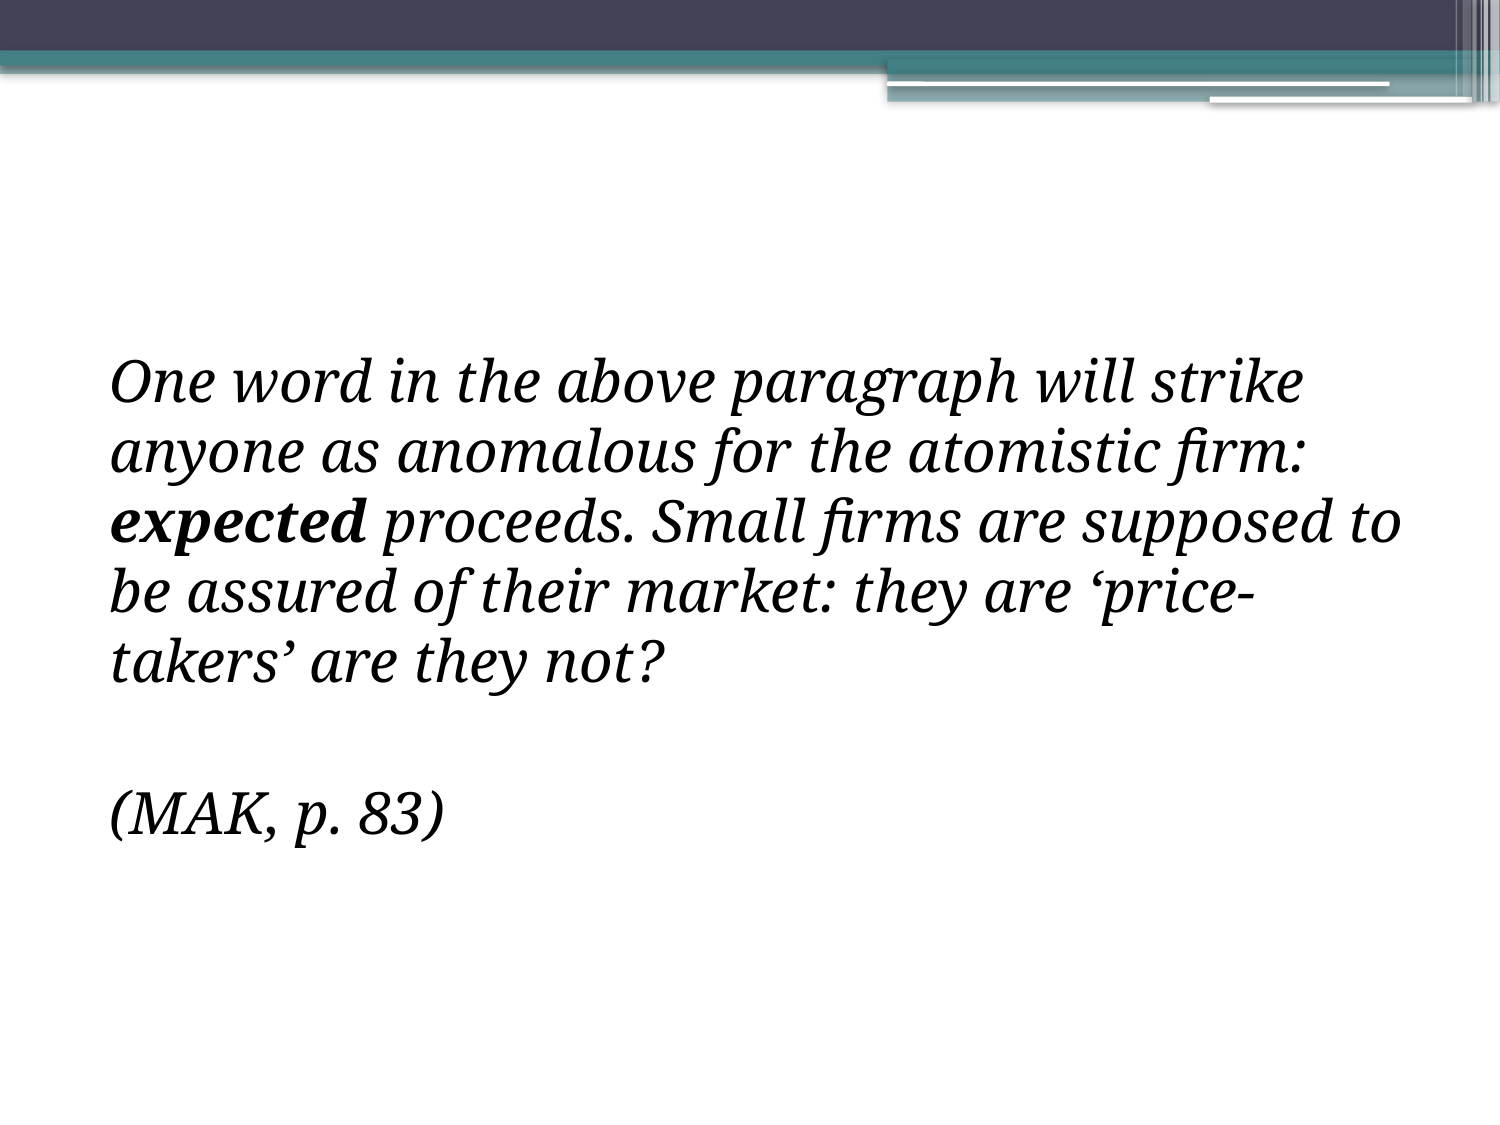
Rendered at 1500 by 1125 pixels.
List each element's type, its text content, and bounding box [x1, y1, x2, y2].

list One word in the above paragraph will strike anyone as anomalous for the atomistic firm: expected proceeds. Small firms are supposed to be assured of their market: they are ‘price-takers’ are they not? (MAK, p. 83) [76, 349, 1427, 917]
